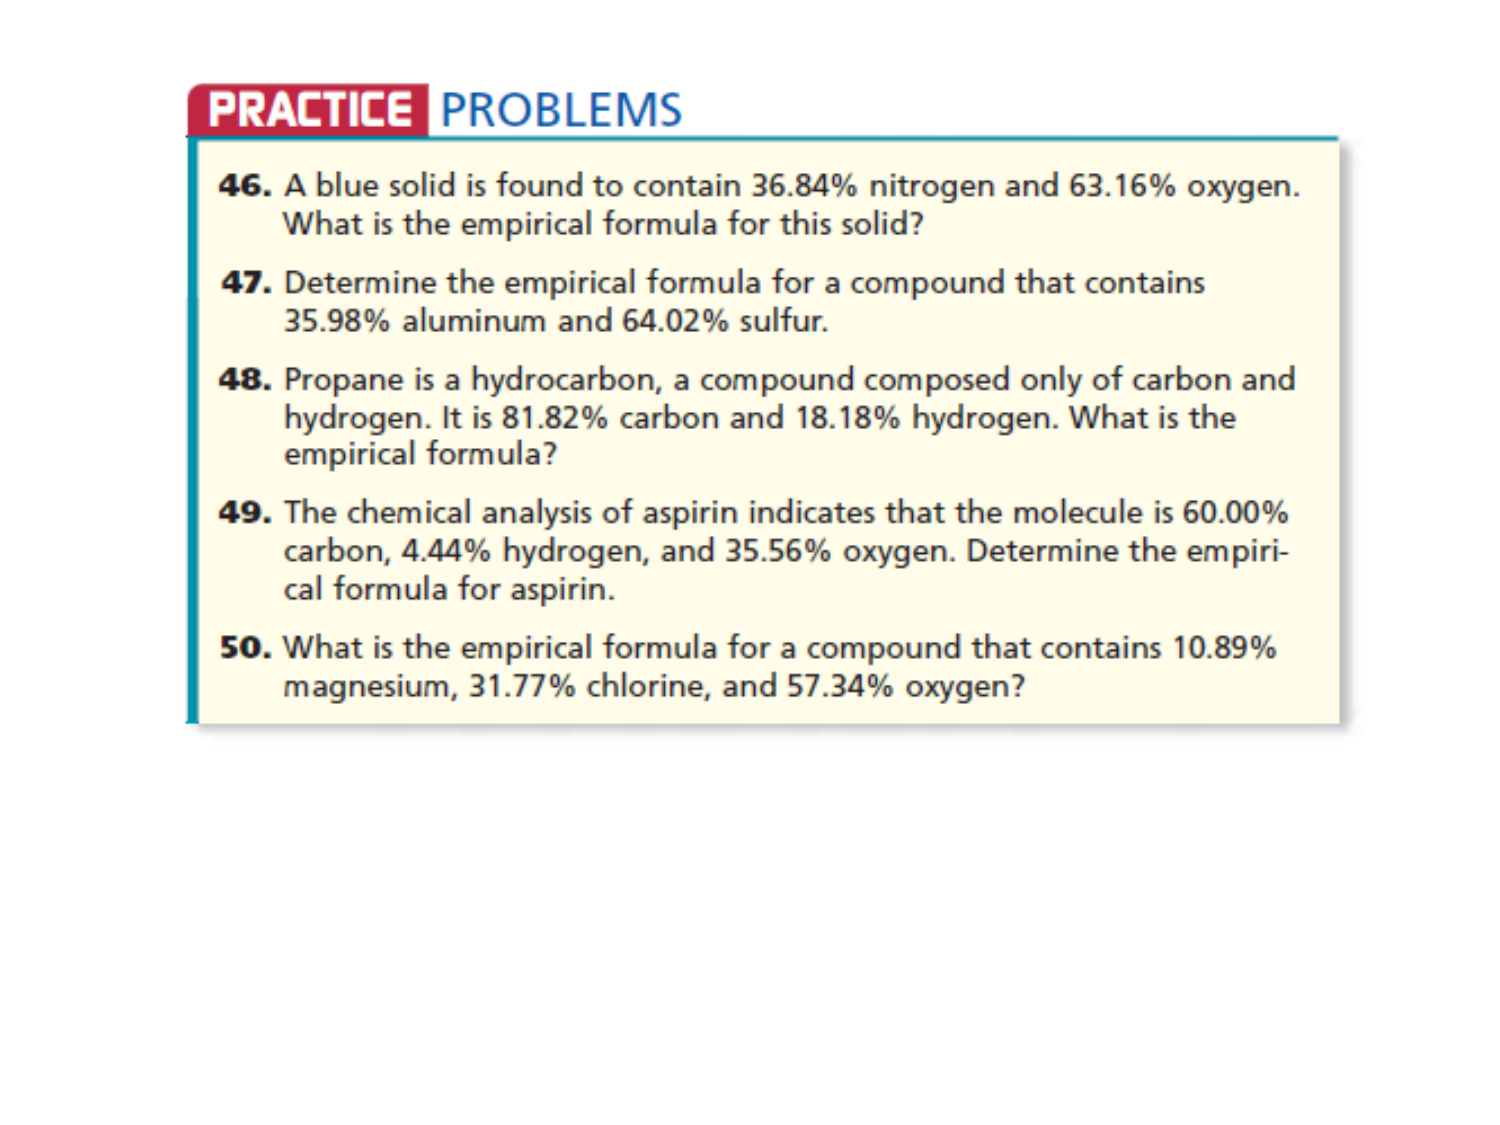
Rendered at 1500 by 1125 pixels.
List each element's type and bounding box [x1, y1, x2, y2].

picture [137, 62, 1385, 791]
